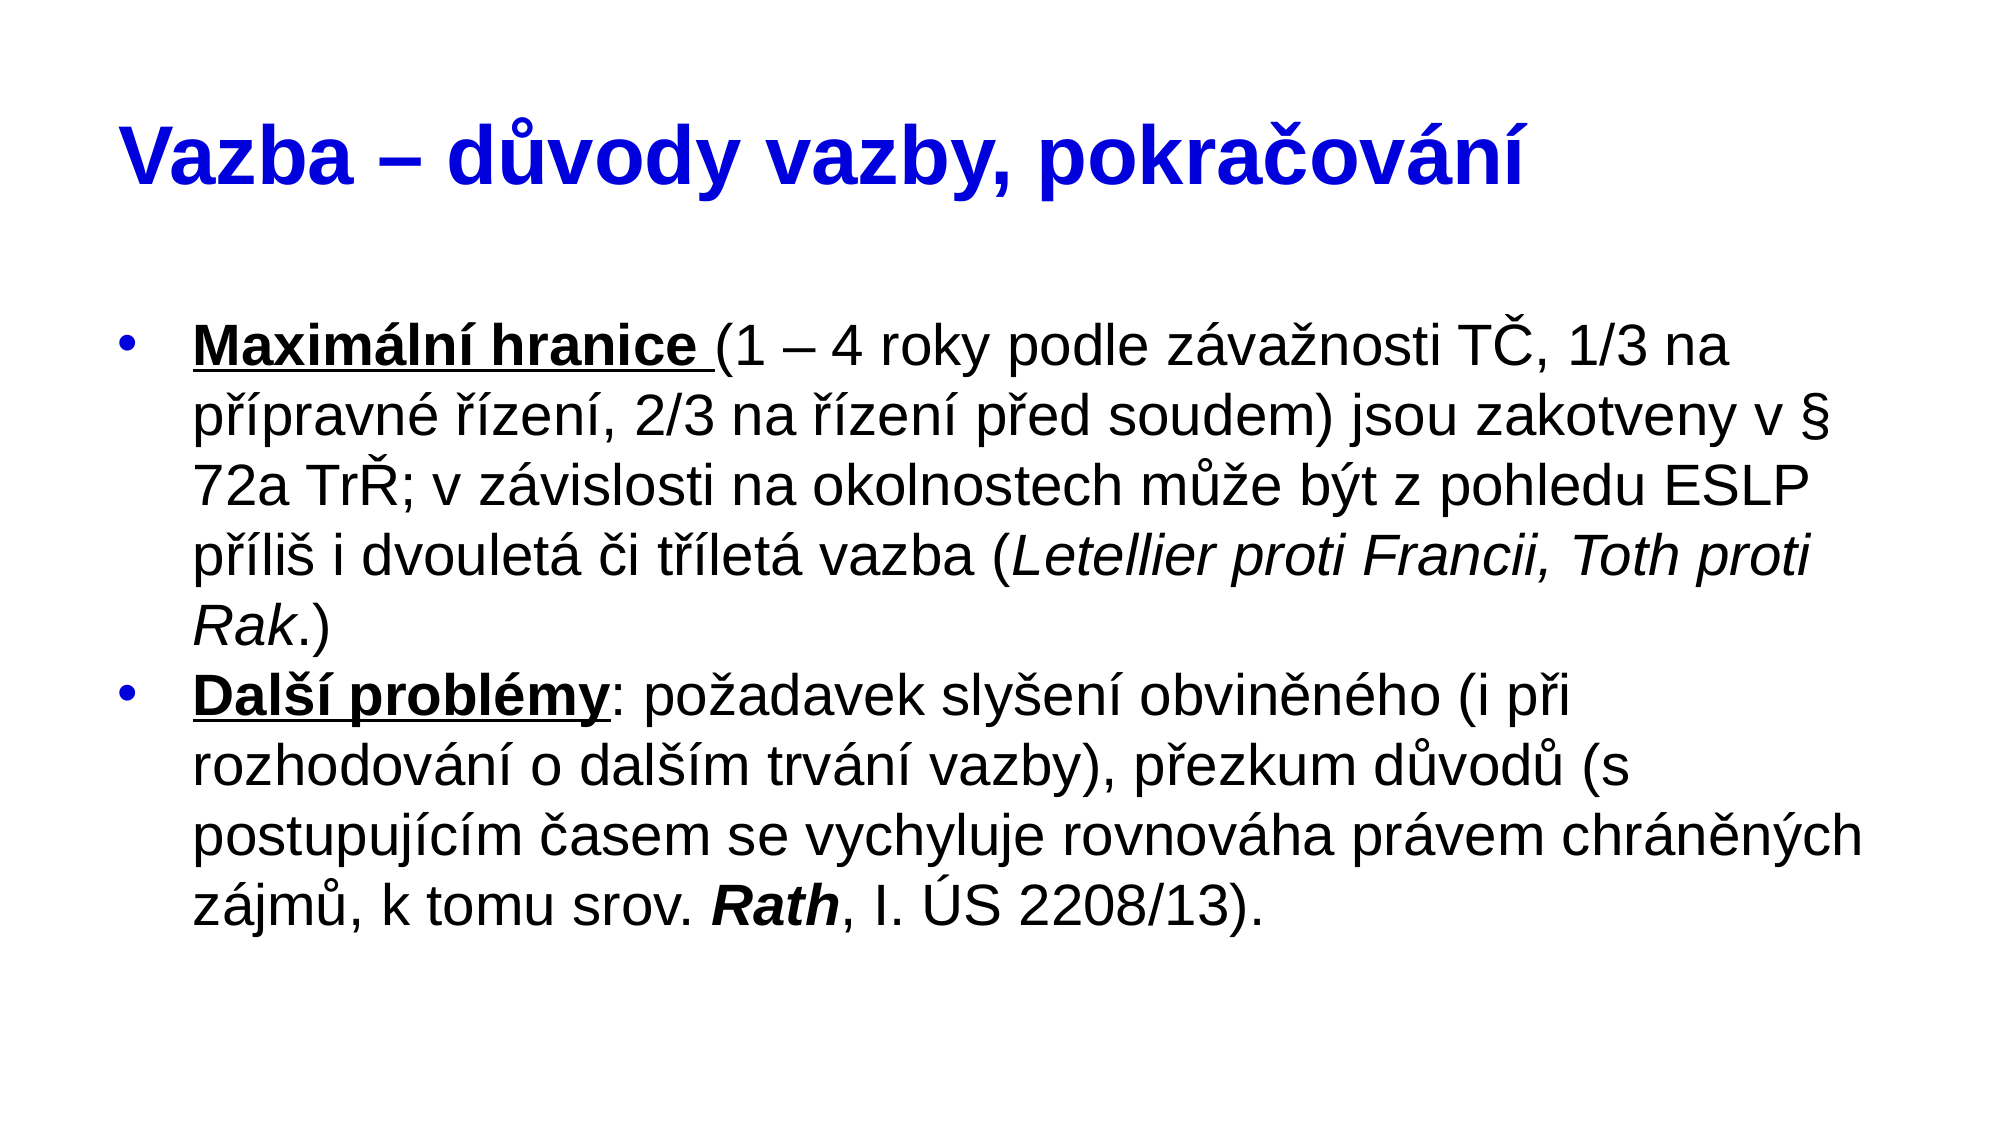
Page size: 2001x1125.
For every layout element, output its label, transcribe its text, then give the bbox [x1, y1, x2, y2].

list Maximální hranice (1 – 4 roky podle závažnosti TČ, 1/3 na přípravné řízení, 2/3 na řízení před soudem) jsou zakotveny v § 72a TrŘ; v závislosti na okolnostech může být z pohledu ESLP příliš i dvouletá či tříletá vazba (Letellier proti Francii, Toth proti Rak.) Další problémy: požadavek slyšení obviněného (i při rozhodování o dalším trvání vazby), přezkum důvodů (s postupujícím časem se vychyluje rovnováha právem chráněných zájmů, k tomu srov. Rath, I. ÚS 2208/13). [117, 307, 1882, 957]
title Vazba – důvody vazby, pokračování [118, 118, 1883, 193]
